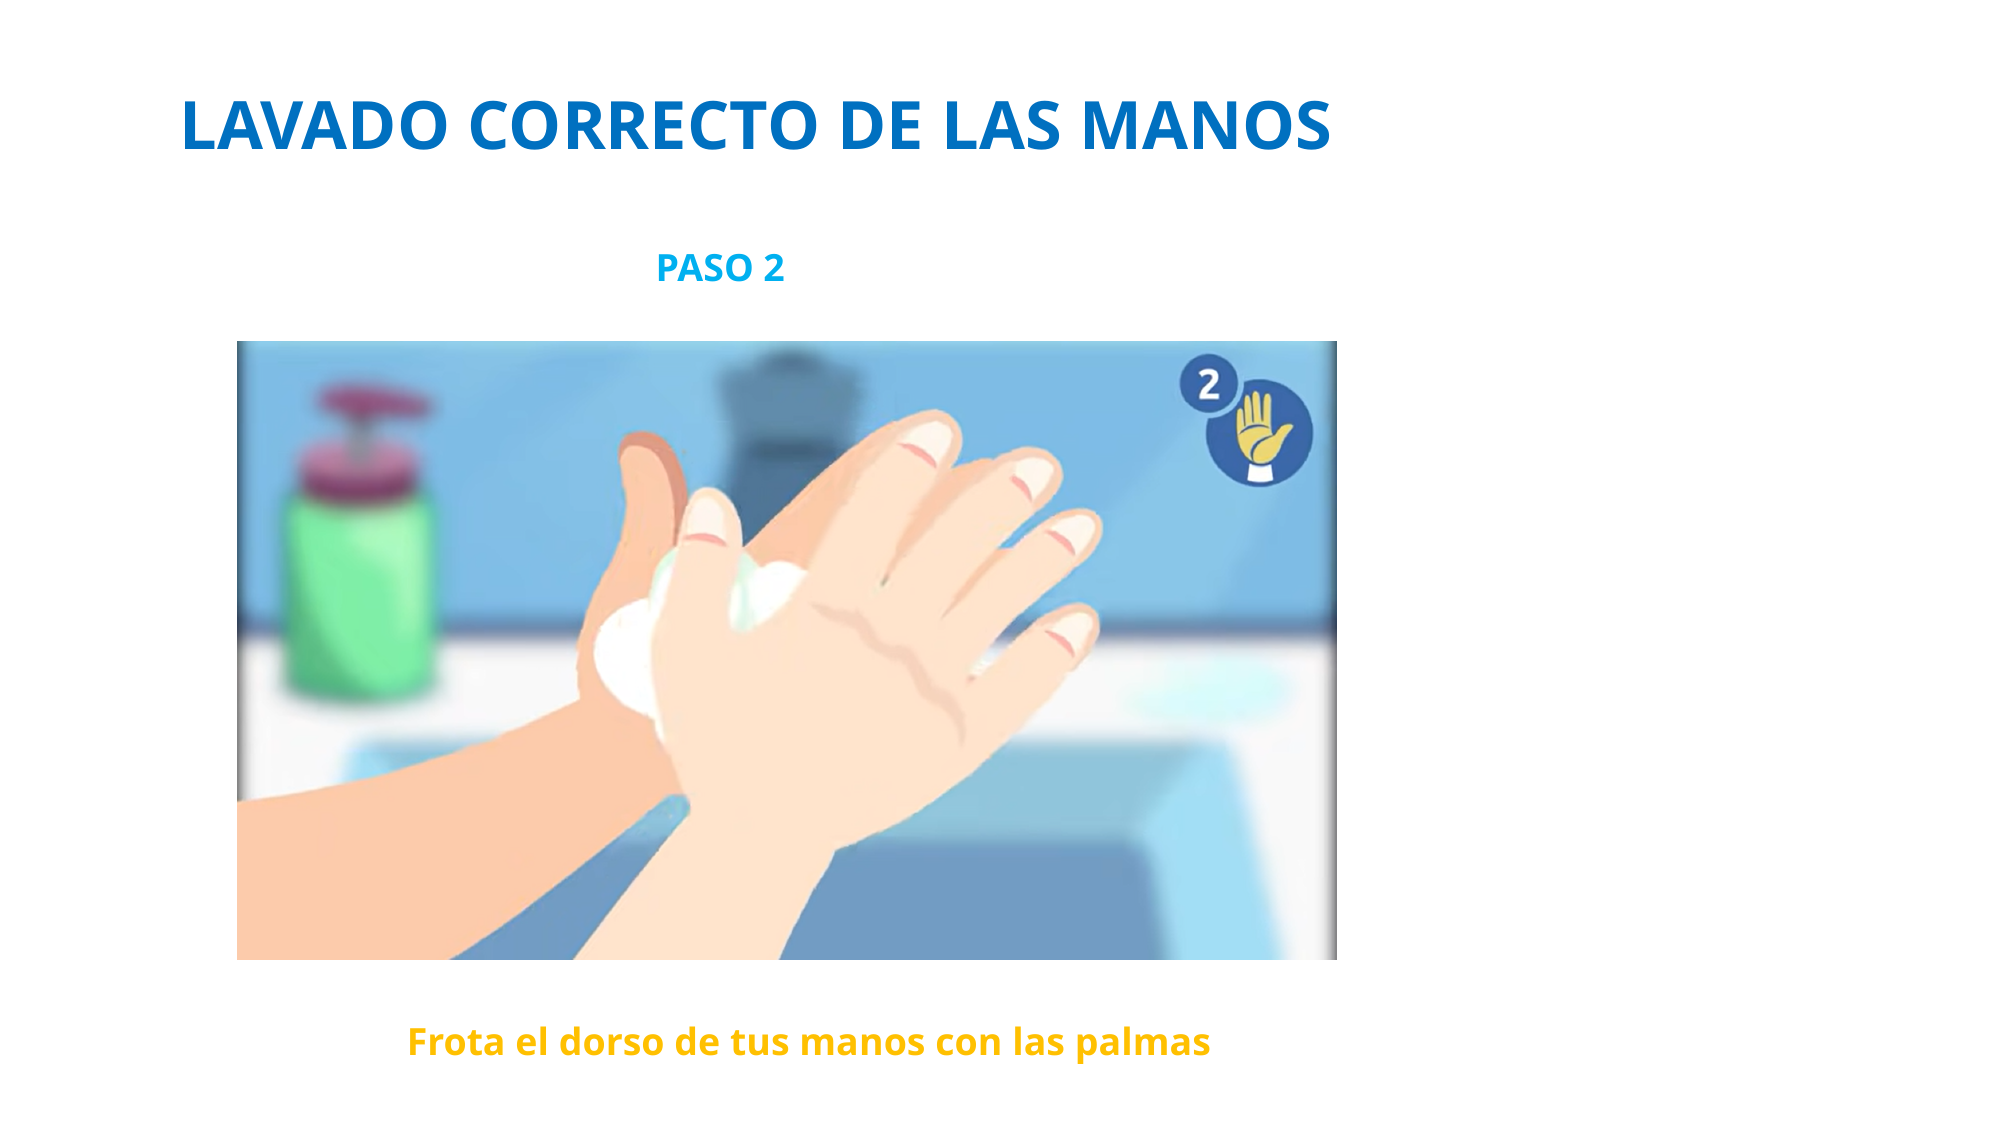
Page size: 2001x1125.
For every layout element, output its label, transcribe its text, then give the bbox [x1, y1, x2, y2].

picture [237, 341, 1337, 960]
text_box Frota el dorso de tus manos con las palmas [392, 1010, 1337, 1071]
text_box PASO 2 [640, 236, 1132, 296]
text_box LAVADO CORRECTO DE LAS MANOS [164, 84, 1517, 297]
